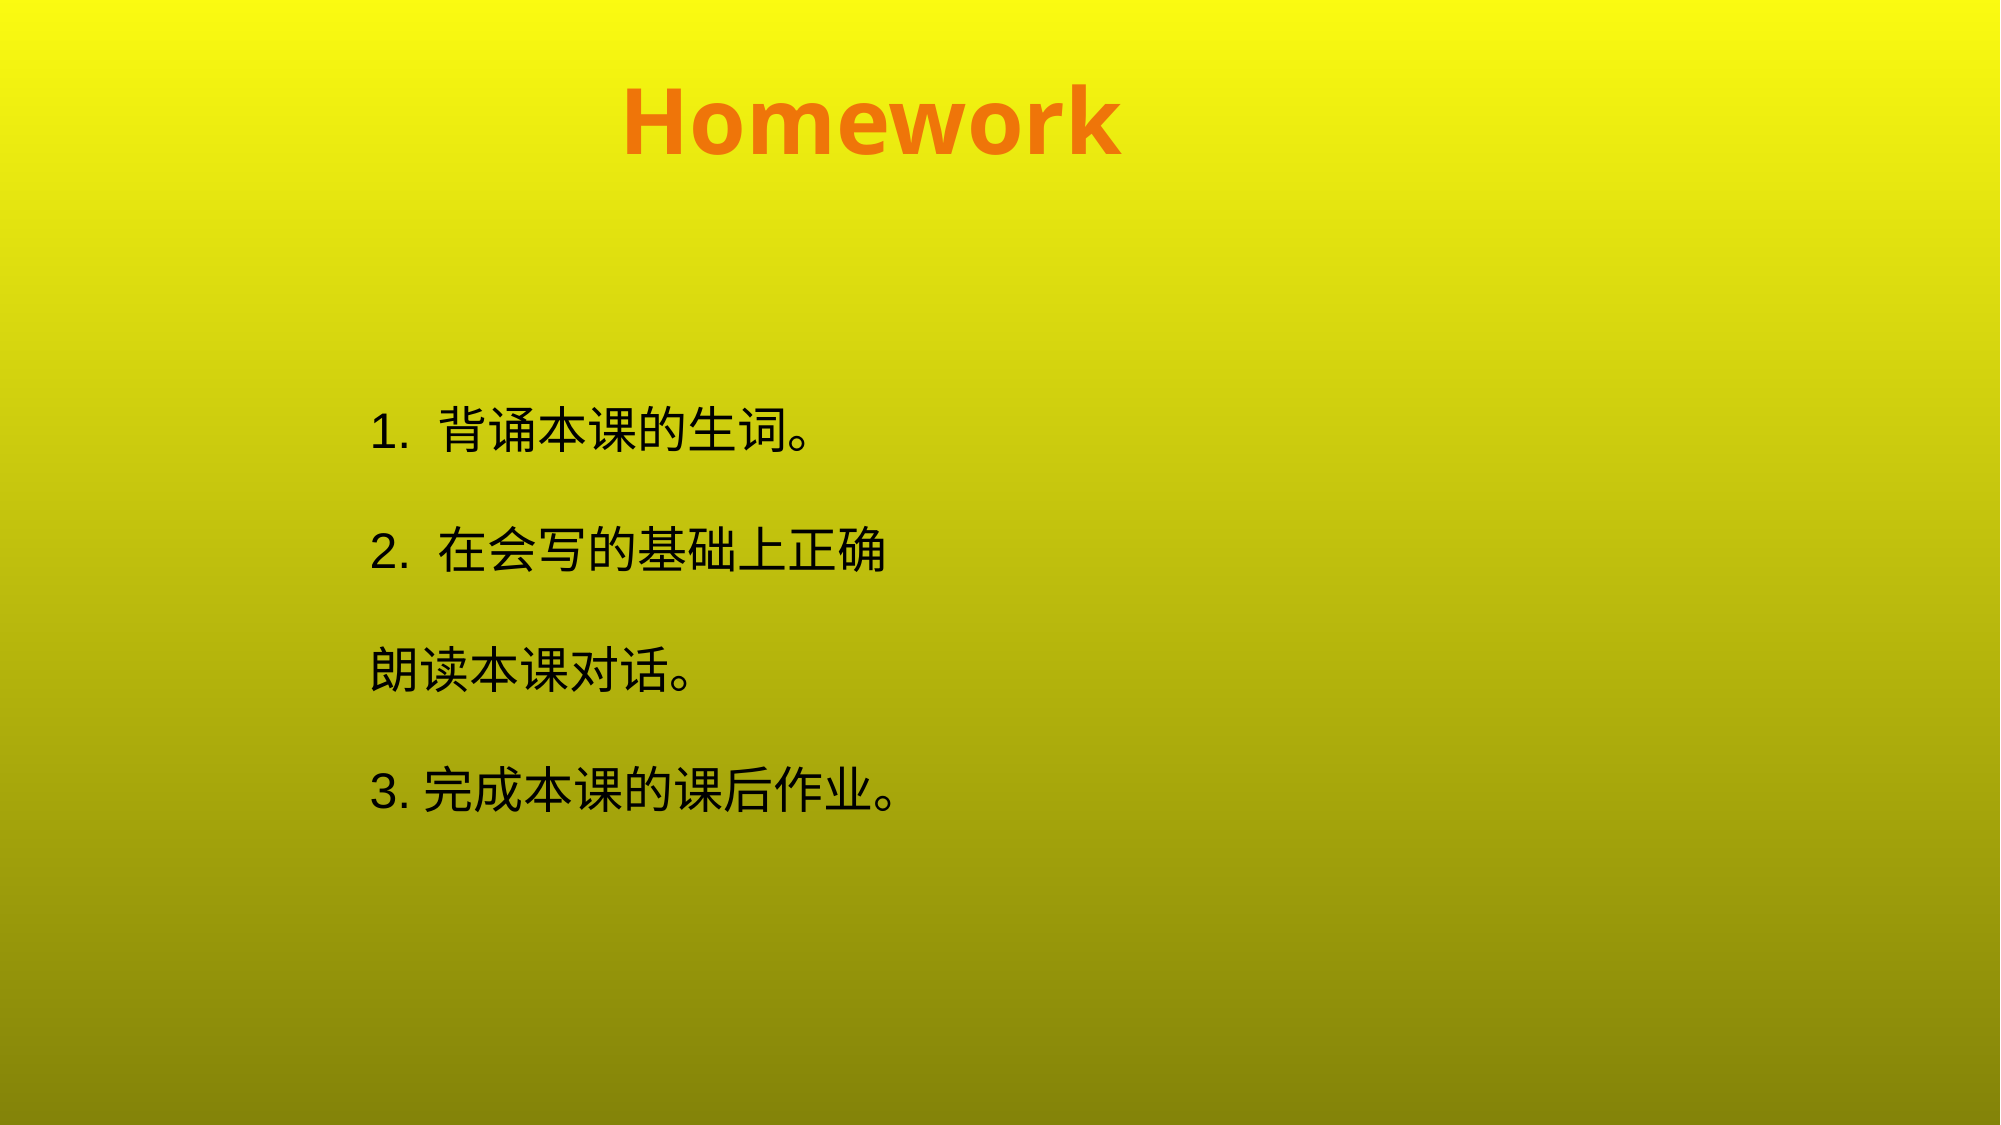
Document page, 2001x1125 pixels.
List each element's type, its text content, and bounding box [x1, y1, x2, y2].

text_box 1. 背诵本课的生词。 2. 在会写的基础上正确朗读本课对话。 3.完成本课的课后作业。 [362, 335, 930, 823]
text_box Homework [604, 55, 1331, 181]
